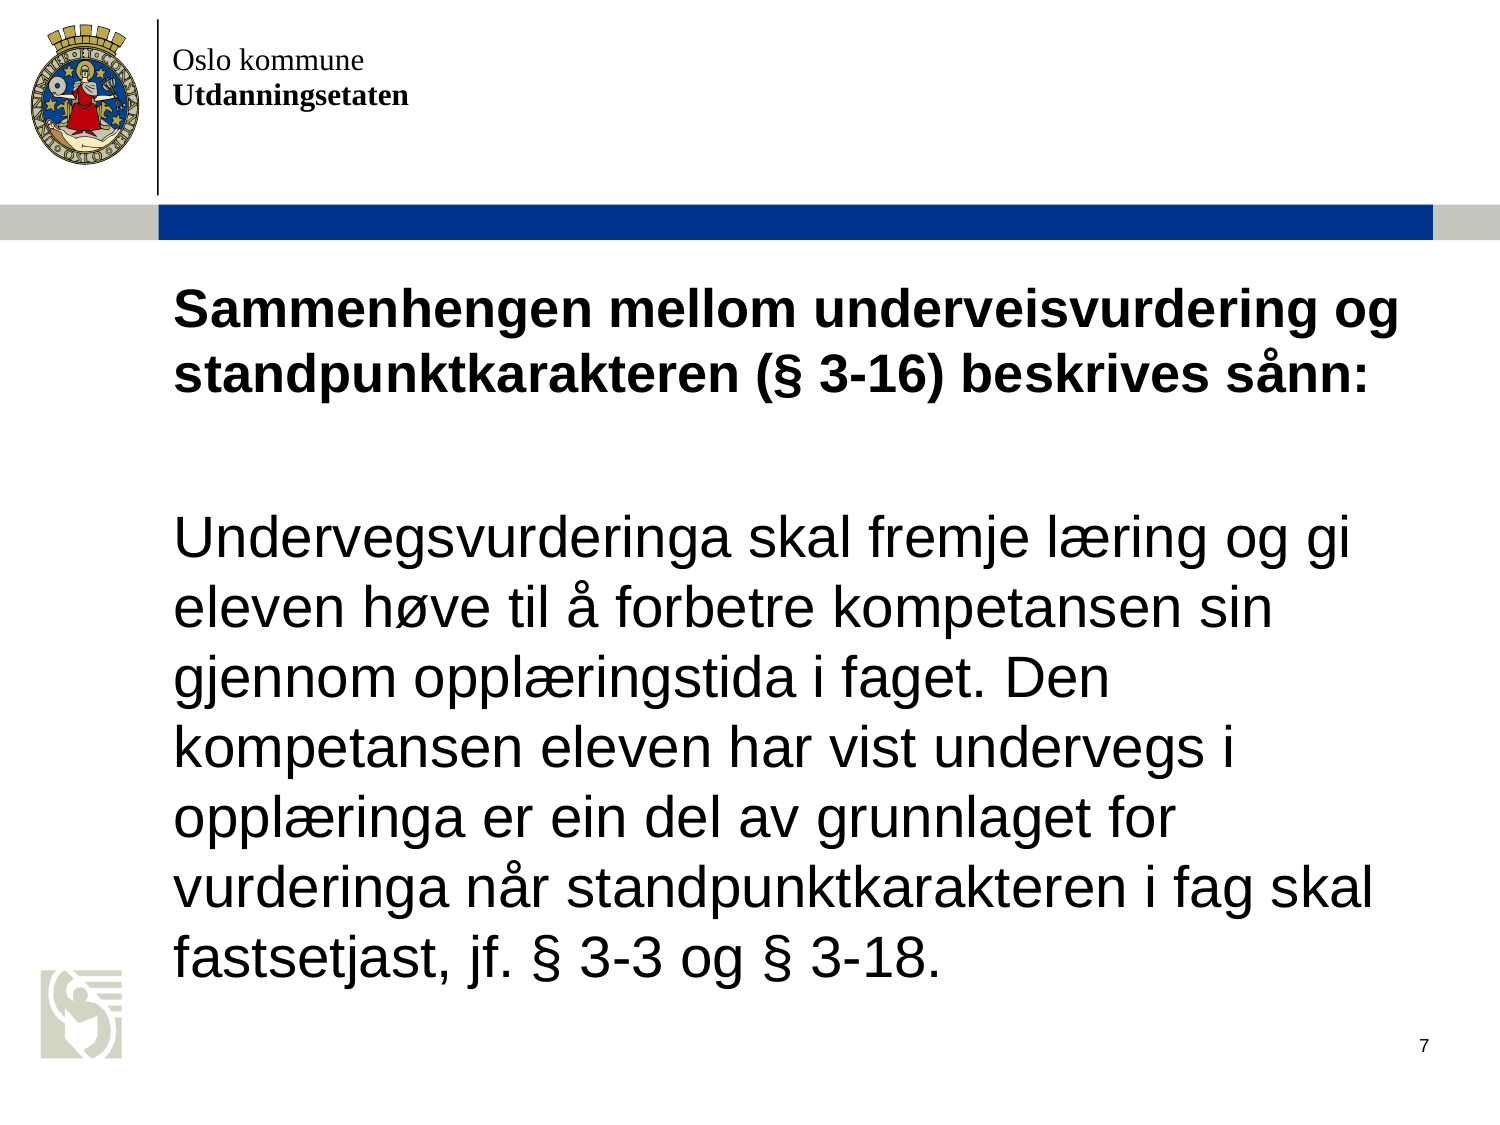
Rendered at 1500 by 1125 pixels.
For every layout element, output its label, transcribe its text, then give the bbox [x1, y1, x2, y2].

list Undervegsvurderinga skal fremje læring og gi eleven høve til å forbetre kompetansen sin gjennom opplæringstida i faget. Den kompetansen eleven har vist undervegs i opplæringa er ein del av grunnlaget for vurderinga når standpunktkarakteren i fag skal fastsetjast, jf. § 3-3 og § 3-18. [158, 491, 1430, 963]
title Sammenhengen mellom underveisvurdering og standpunktkarakteren (§ 3-16) beskrives sånn: [158, 265, 1430, 352]
slide_number 7 [1102, 1033, 1430, 1063]
picture [38, 967, 124, 1061]
picture [25, 20, 145, 169]
